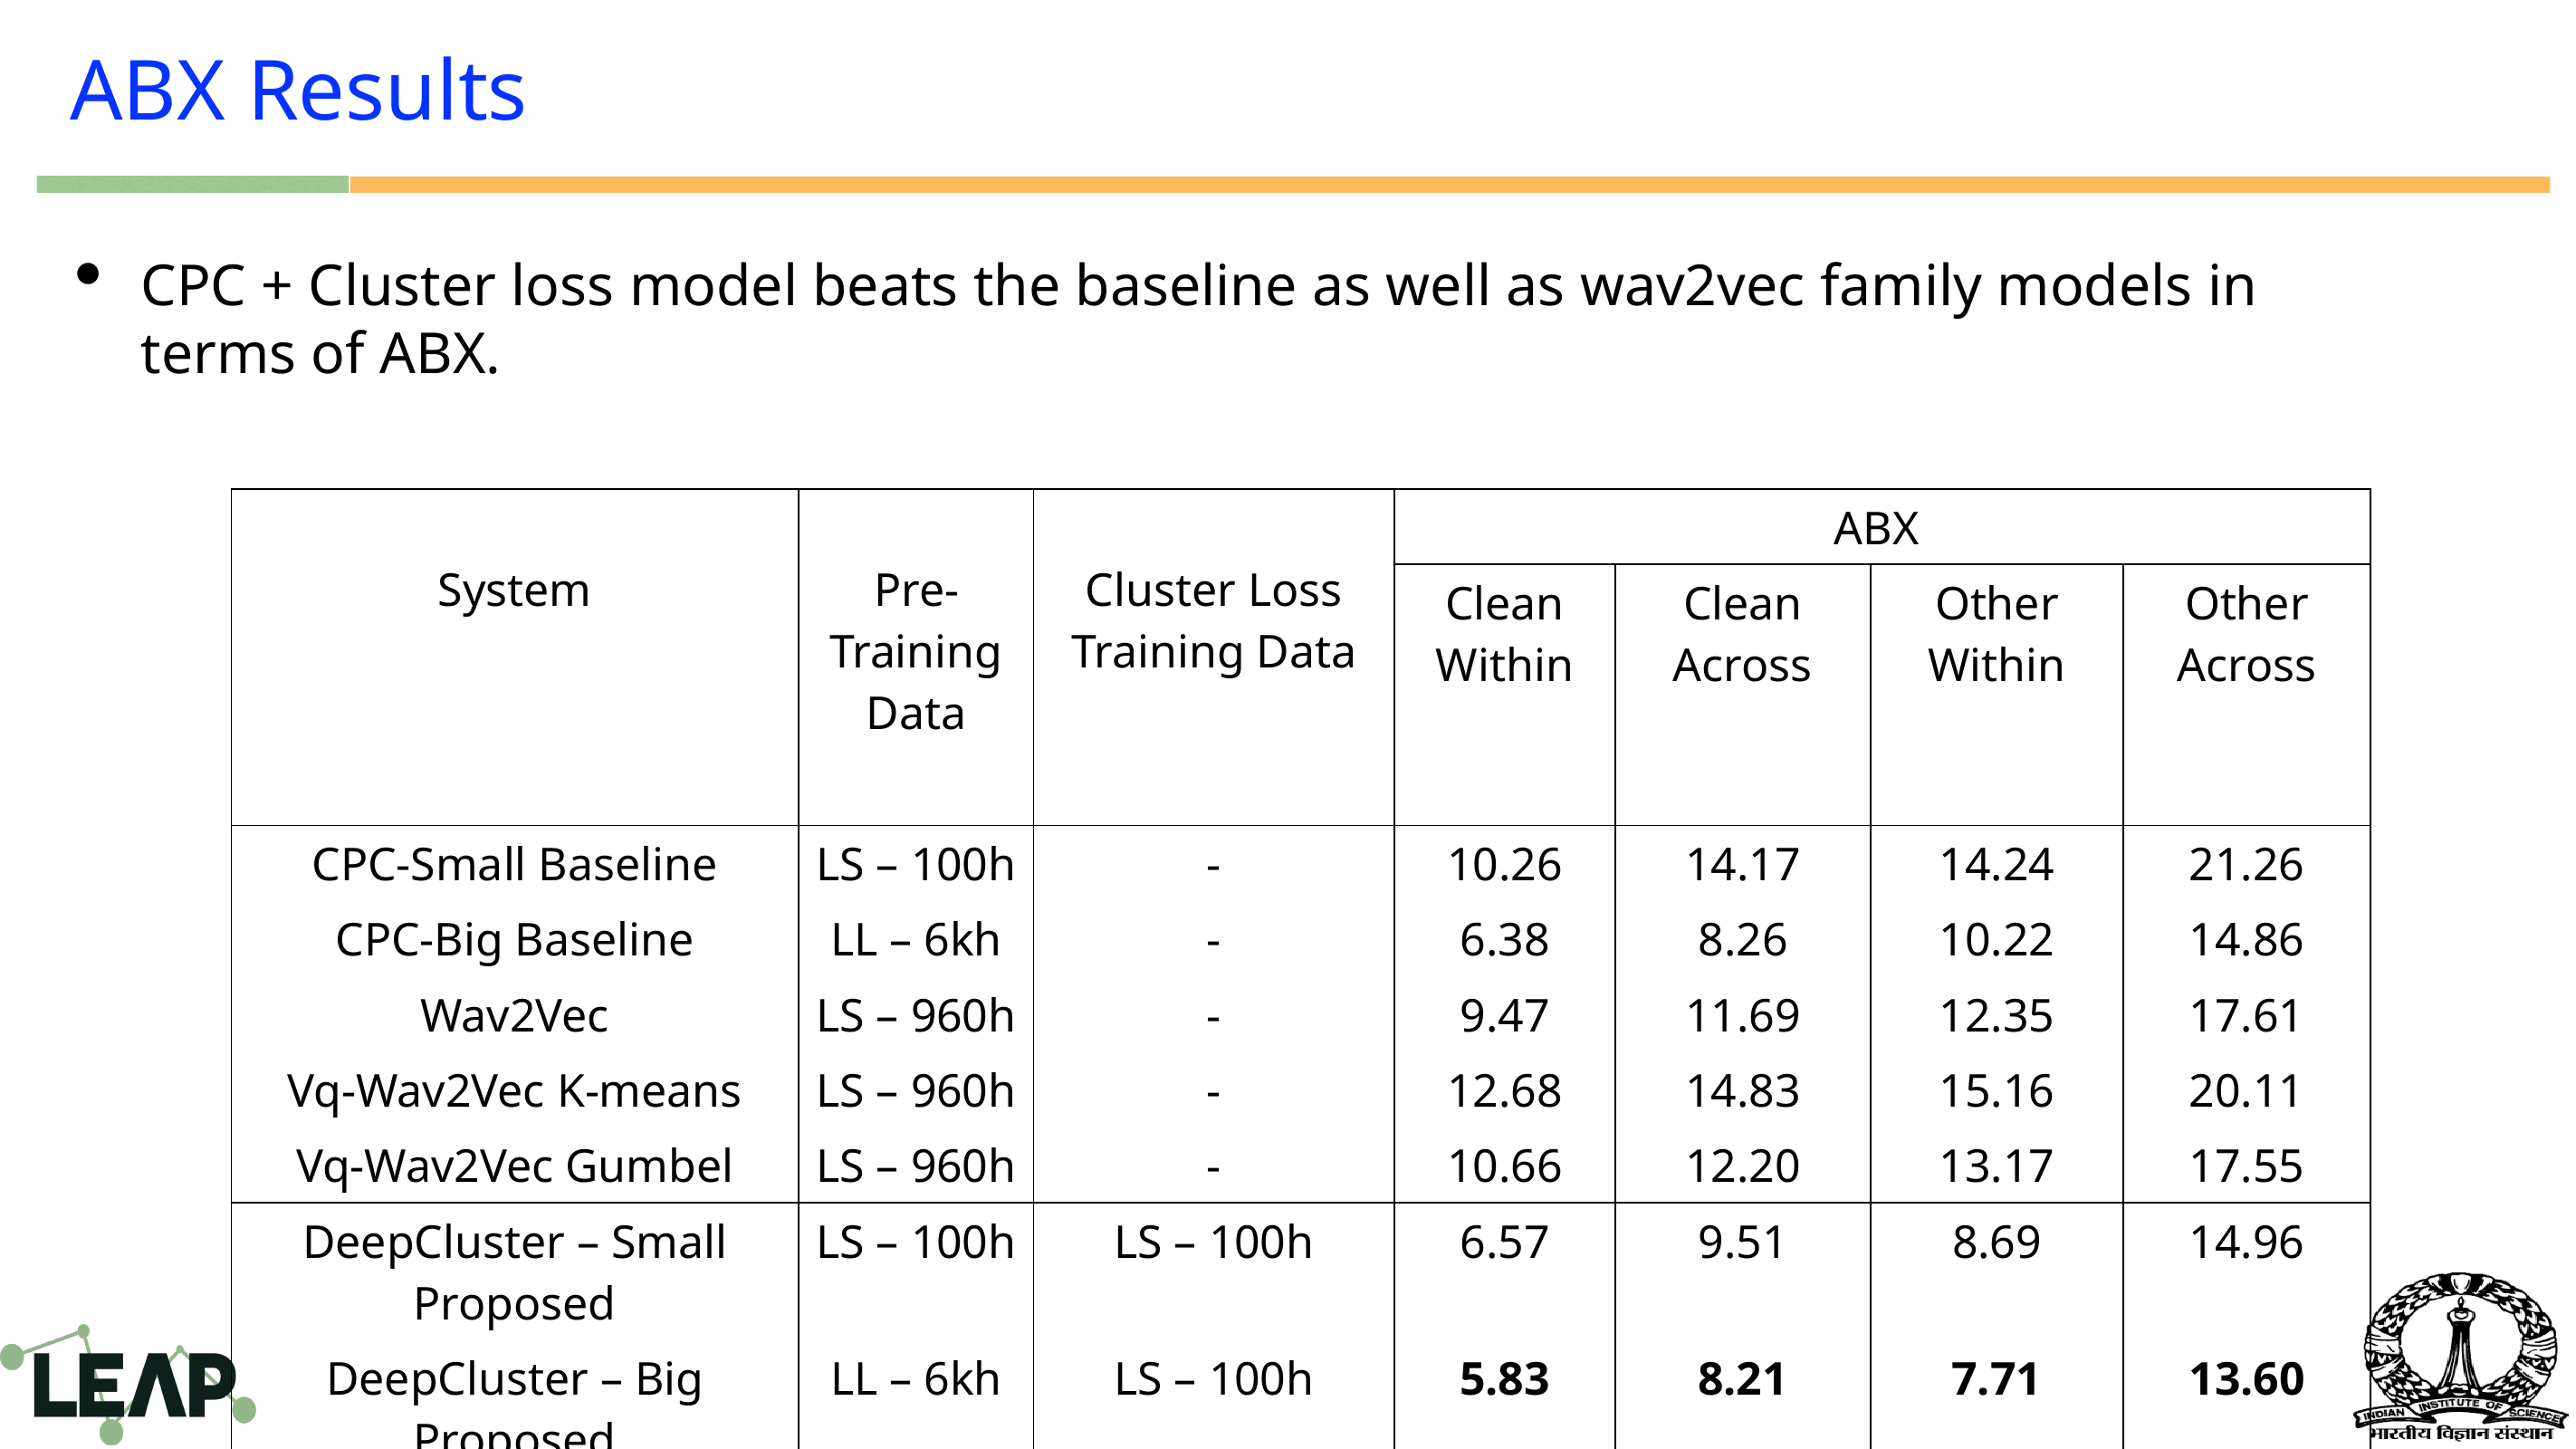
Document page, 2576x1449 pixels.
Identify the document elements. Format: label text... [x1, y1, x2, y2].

table_cell 11.69 [1616, 976, 1870, 1051]
table_cell Vq-Wav2Vec Gumbel [232, 1128, 798, 1202]
table_cell DeepCluster – Big Proposed [232, 1340, 798, 1449]
table_cell 13.60 [2124, 1340, 2370, 1449]
table_cell LS – 960h [800, 1051, 1033, 1128]
table_cell LS – 960h [800, 1128, 1033, 1202]
table_cell DeepCluster – Small Proposed [232, 1204, 798, 1340]
table_cell LS – 100h [1034, 1204, 1393, 1340]
table_cell 10.22 [1872, 901, 2122, 976]
table_cell Clean Within [1395, 565, 1614, 825]
table_cell 14.17 [1616, 826, 1870, 901]
table_cell LL – 6kh [800, 1340, 1033, 1449]
table_cell 13.17 [1872, 1128, 2122, 1202]
table_cell 7.71 [1872, 1340, 2122, 1449]
table_cell - [1034, 1128, 1393, 1202]
table_header ABX [1395, 490, 2370, 563]
picture [0, 1324, 231, 1445]
table_cell 17.55 [2124, 1128, 2370, 1202]
table_cell 8.26 [1616, 901, 1870, 976]
table_cell 5.83 [1395, 1340, 1614, 1449]
table_cell 17.61 [2124, 976, 2370, 1051]
table_cell 14.86 [2124, 901, 2370, 976]
table_cell - [1034, 826, 1393, 901]
picture [2371, 1272, 2569, 1442]
table_cell 15.16 [1872, 1051, 2122, 1128]
table_header System [232, 490, 798, 825]
table_cell 10.66 [1395, 1128, 1614, 1202]
table_cell 21.26 [2124, 826, 2370, 901]
table_cell 8.69 [1872, 1204, 2122, 1340]
table_cell - [1034, 976, 1393, 1051]
table_cell 12.20 [1616, 1128, 1870, 1202]
table_cell 9.51 [1616, 1204, 1870, 1340]
table_cell Wav2Vec [232, 976, 798, 1051]
table_header Cluster Loss Training Data [1034, 490, 1393, 825]
table_cell 6.57 [1395, 1204, 1614, 1340]
table_cell 10.26 [1395, 826, 1614, 901]
table_cell LS – 100h [1034, 1340, 1393, 1449]
table_cell 14.24 [1872, 826, 2122, 901]
table_cell CPC-Small Baseline [232, 826, 798, 901]
table_cell 14.83 [1616, 1051, 1870, 1128]
table_cell 8.21 [1616, 1340, 1870, 1449]
table_header Pre-Training Data [800, 490, 1033, 825]
table_cell 20.11 [2124, 1051, 2370, 1128]
table_cell 12.68 [1395, 1051, 1614, 1128]
table_cell LS – 100h [800, 1204, 1033, 1340]
table_cell LS – 100h [800, 826, 1033, 901]
table_cell LL – 6kh [800, 901, 1033, 976]
table_cell 9.47 [1395, 976, 1614, 1051]
table_cell - [1034, 901, 1393, 976]
table_cell Other Across [2124, 565, 2370, 825]
table_cell 14.96 [2124, 1204, 2370, 1340]
table_cell Clean Across [1616, 565, 1870, 825]
table_cell 12.35 [1872, 976, 2122, 1051]
table_cell 6.38 [1395, 901, 1614, 976]
table_cell CPC-Big Baseline [232, 901, 798, 976]
table_cell Other Within [1872, 565, 2122, 825]
title ABX Results [62, 5, 2541, 168]
table_cell LS – 960h [800, 976, 1033, 1051]
list CPC + Cluster loss model beats the baseline as well as wav2vec family models in terms of ABX. [66, 241, 2388, 1319]
table_cell Vq-Wav2Vec K-means [232, 1051, 798, 1128]
table_cell - [1034, 1051, 1393, 1128]
